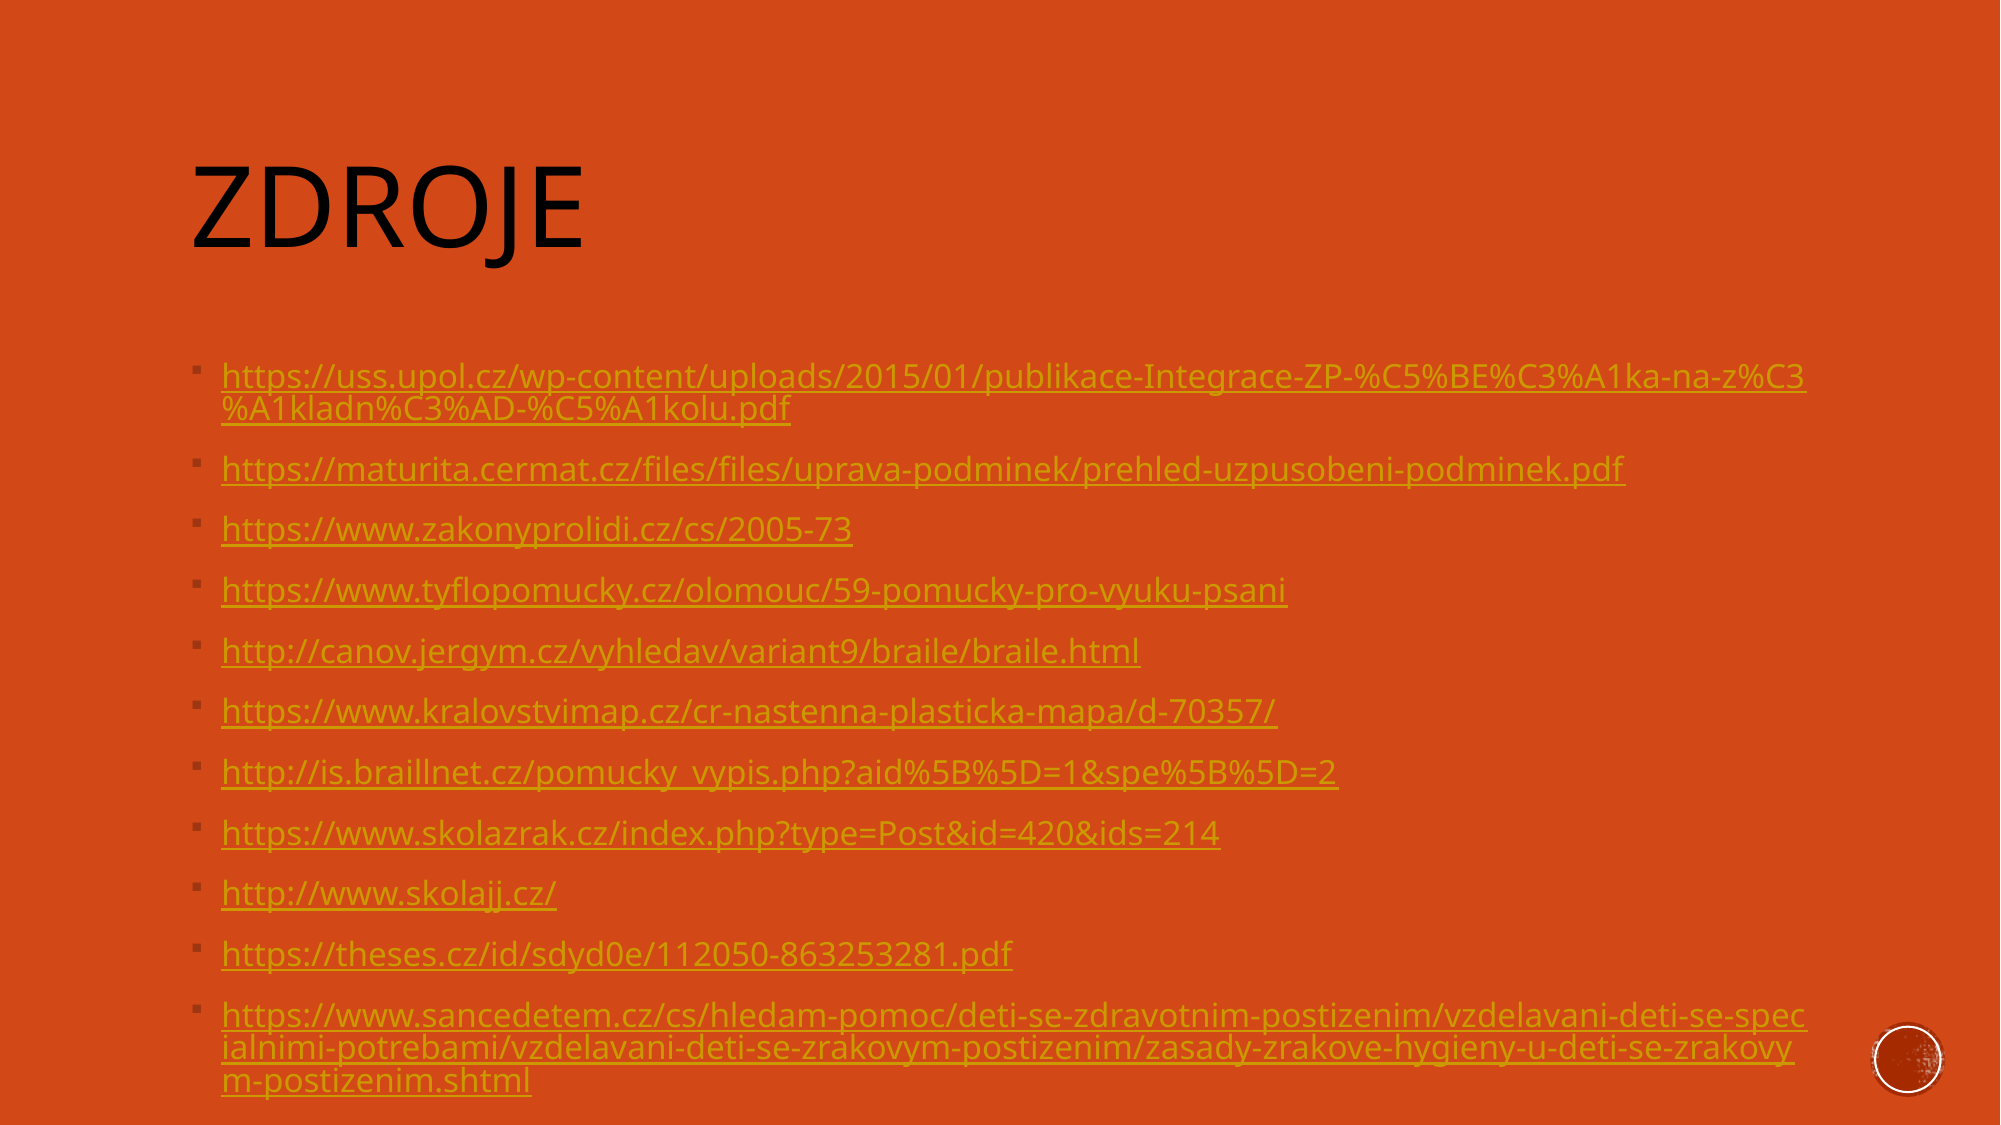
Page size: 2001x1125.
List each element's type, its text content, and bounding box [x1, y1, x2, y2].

title ZDROJE [175, 79, 1826, 344]
list https://uss.upol.cz/wp-content/uploads/2015/01/publikace-Integrace-ZP-%C5%BE%C3%A1ka-na-z%C3%A1kladn%C3%AD-%C5%A1kolu.pdf https://maturita.cermat.cz/files/files/uprava-podminek/prehled-uzpusobeni-podminek.pdf https://www.zakonyprolidi.cz/cs/2005-73 https://www.tyflopomucky.cz/olomouc/59-pomucky-pro-vyuku-psani http://canov.jergym.cz/vyhledav/variant9/braile/braile.html https://www.kralovstvimap.cz/cr-nastenna-plasticka-mapa/d-70357/ http://is.braillnet.cz/pomucky_vypis.php?aid%5B%5D=1&spe%5B%5D=2 https://www.skolazrak.cz/index.php?type=Post&id=420&ids=214 http://www.skolajj.cz/ https://theses.cz/id/sdyd0e/112050-863253281.pdf https://www.sancedetem.cz/cs/hledam-pomoc/deti-se-zdravotnim-postizenim/vzdelavani-deti-se-specialnimi-potrebami/vzdelavani-deti-se-zrakovym-postizenim/zasady-zrakove-hygieny-u-deti-se-zrakovym-postizenim.shtml [175, 348, 1826, 1013]
